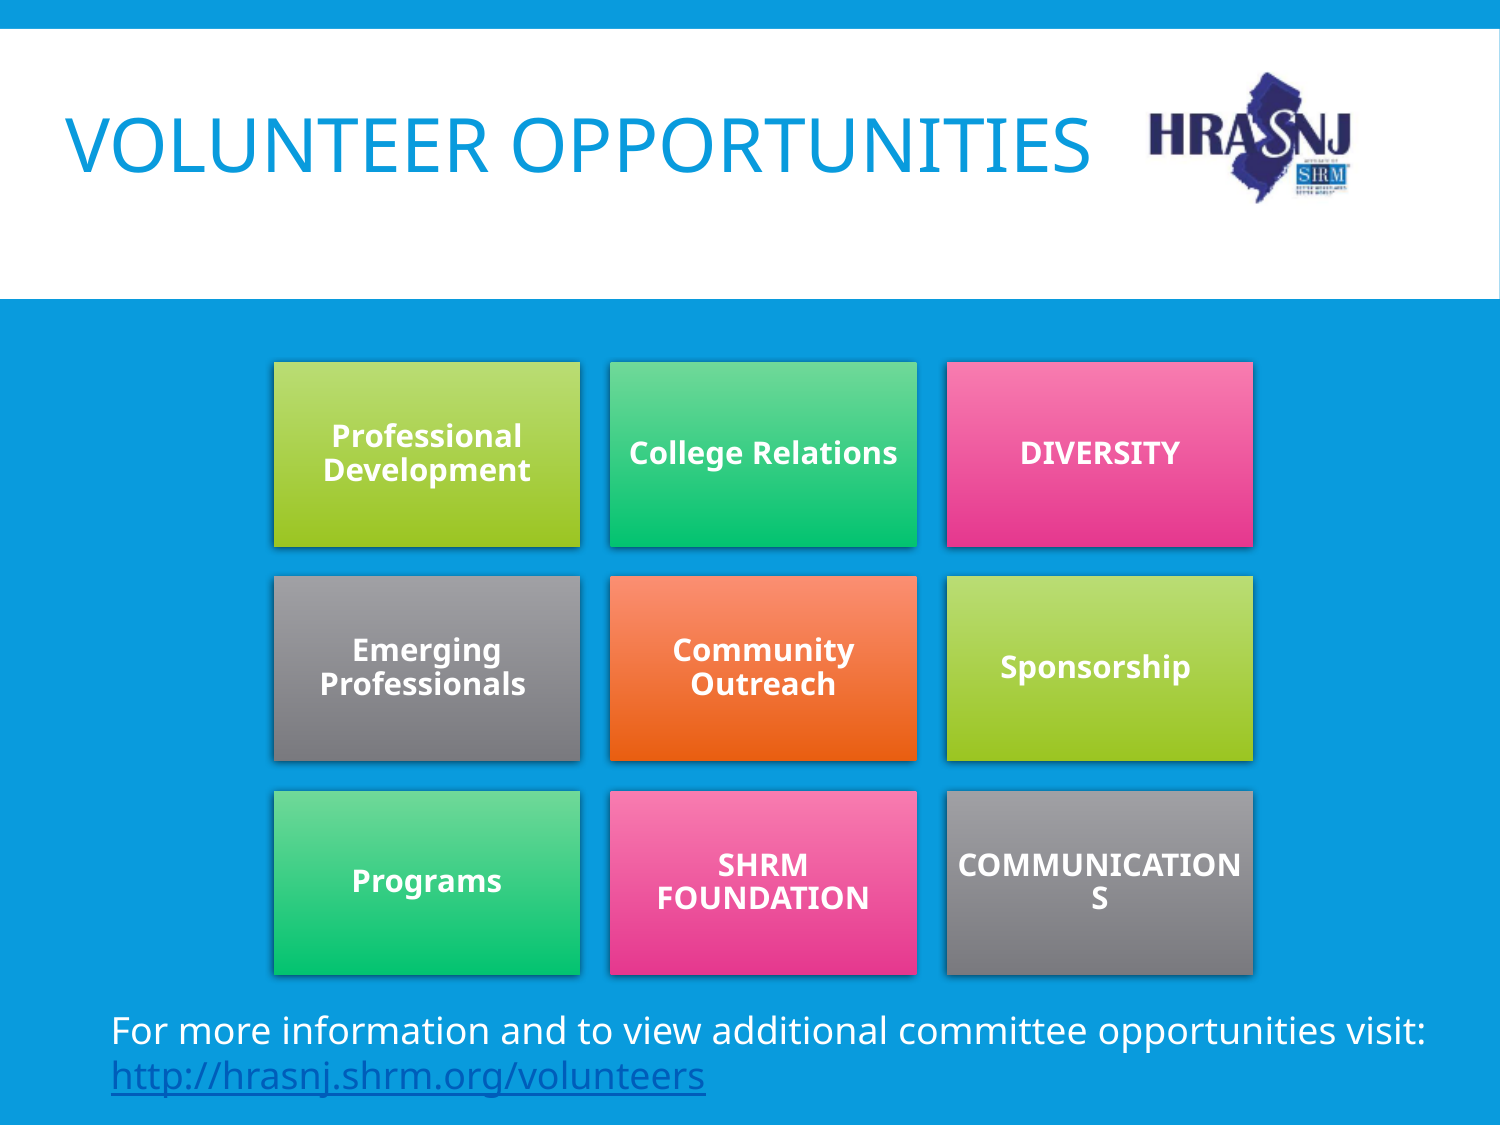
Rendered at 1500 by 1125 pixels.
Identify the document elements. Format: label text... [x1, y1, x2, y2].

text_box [201, 362, 1326, 976]
title Volunteer Opportunities [50, 26, 1325, 274]
text_box For more information and to view additional committee opportunities visit: http://hrasnj.shrm.org/volunteers [95, 999, 1459, 1111]
picture [1325, 46, 1388, 229]
